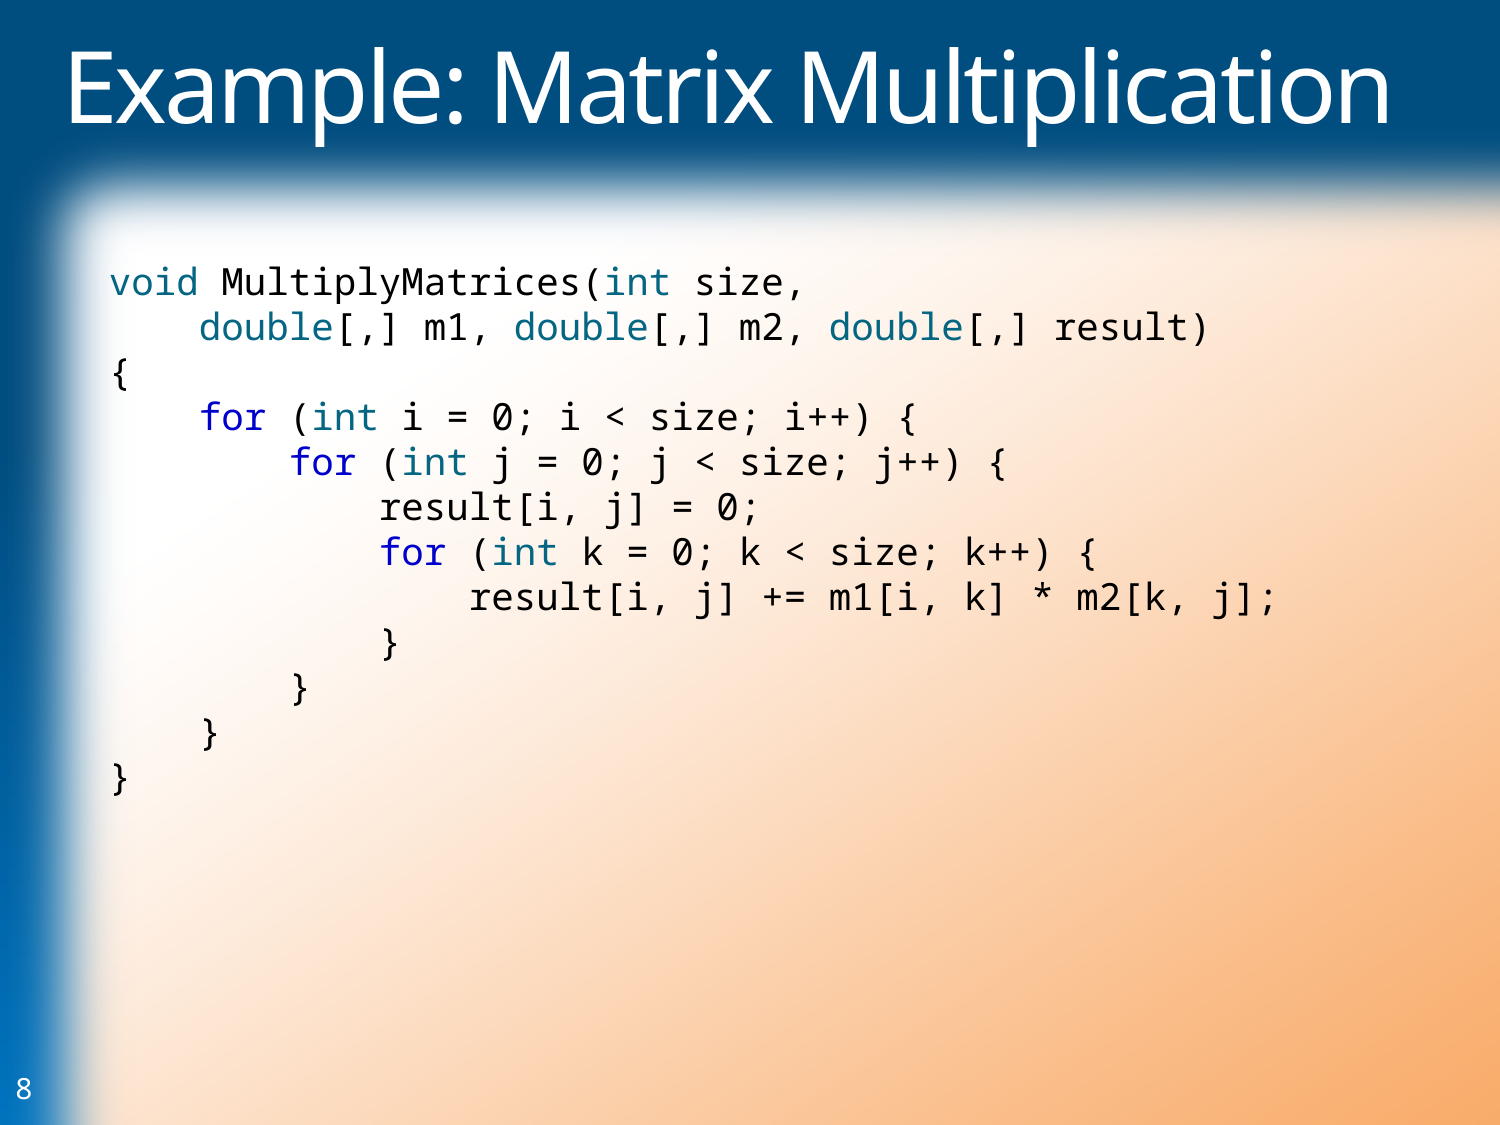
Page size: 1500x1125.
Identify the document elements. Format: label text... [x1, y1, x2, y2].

picture [0, 0, 1500, 1125]
title Example: Matrix Multiplication [62, 37, 1438, 147]
list void MultiplyMatrices(int size, double[,] m1, double[,] m2, double[,] result) { for (int i = 0; i < size; i++) { for (int j = 0; j < size; j++) { result[i, j] = 0; for (int k = 0; k < size; k++) { result[i, j] += m1[i, k] * m2[k, j]; } } } } [108, 257, 1433, 860]
